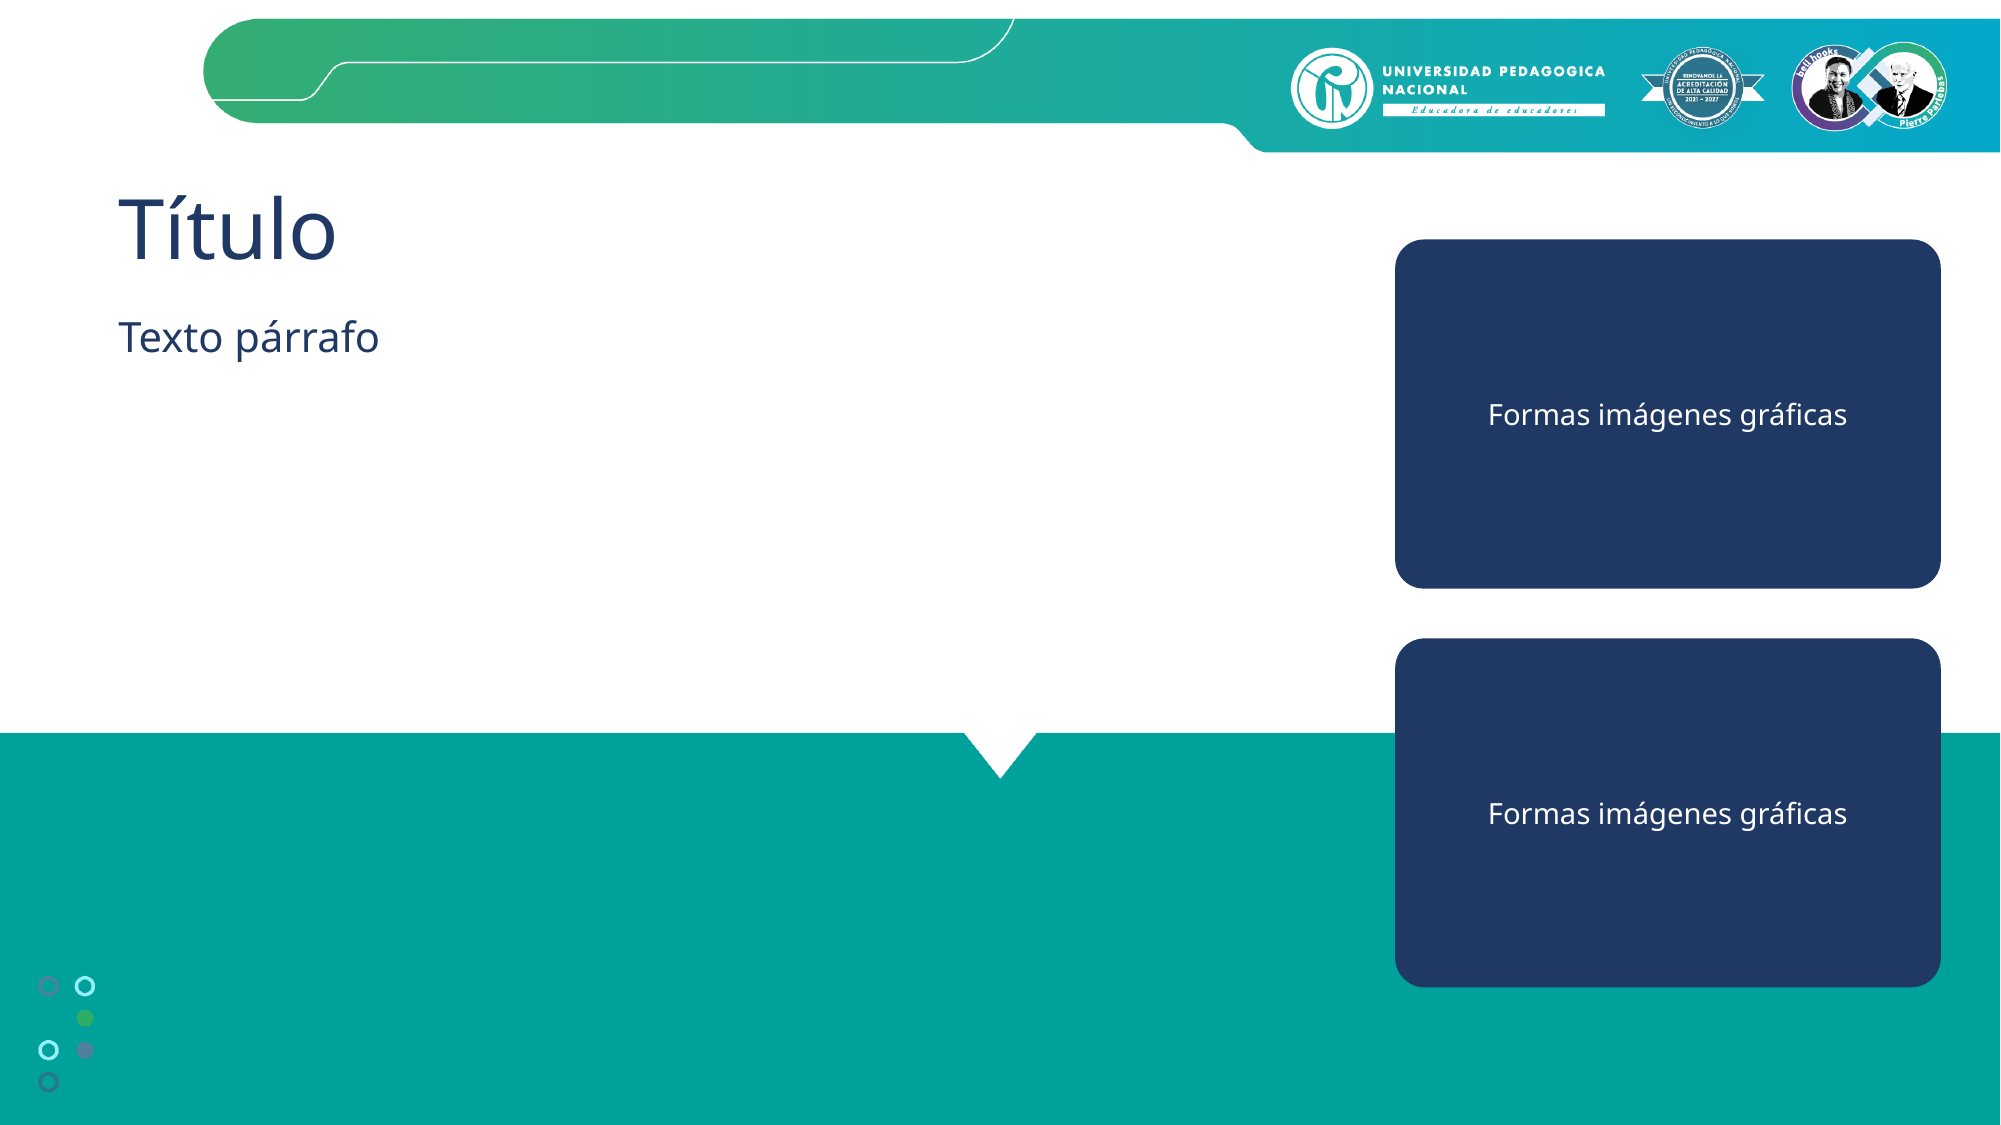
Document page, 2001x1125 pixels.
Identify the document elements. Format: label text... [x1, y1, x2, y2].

text_box Formas imágenes gráficas [1393, 637, 1943, 989]
text_box Texto párrafo [103, 303, 1145, 369]
picture [0, 0, 2000, 1125]
text_box Formas imágenes gráficas [1393, 238, 1943, 590]
text_box Título [103, 169, 1219, 284]
